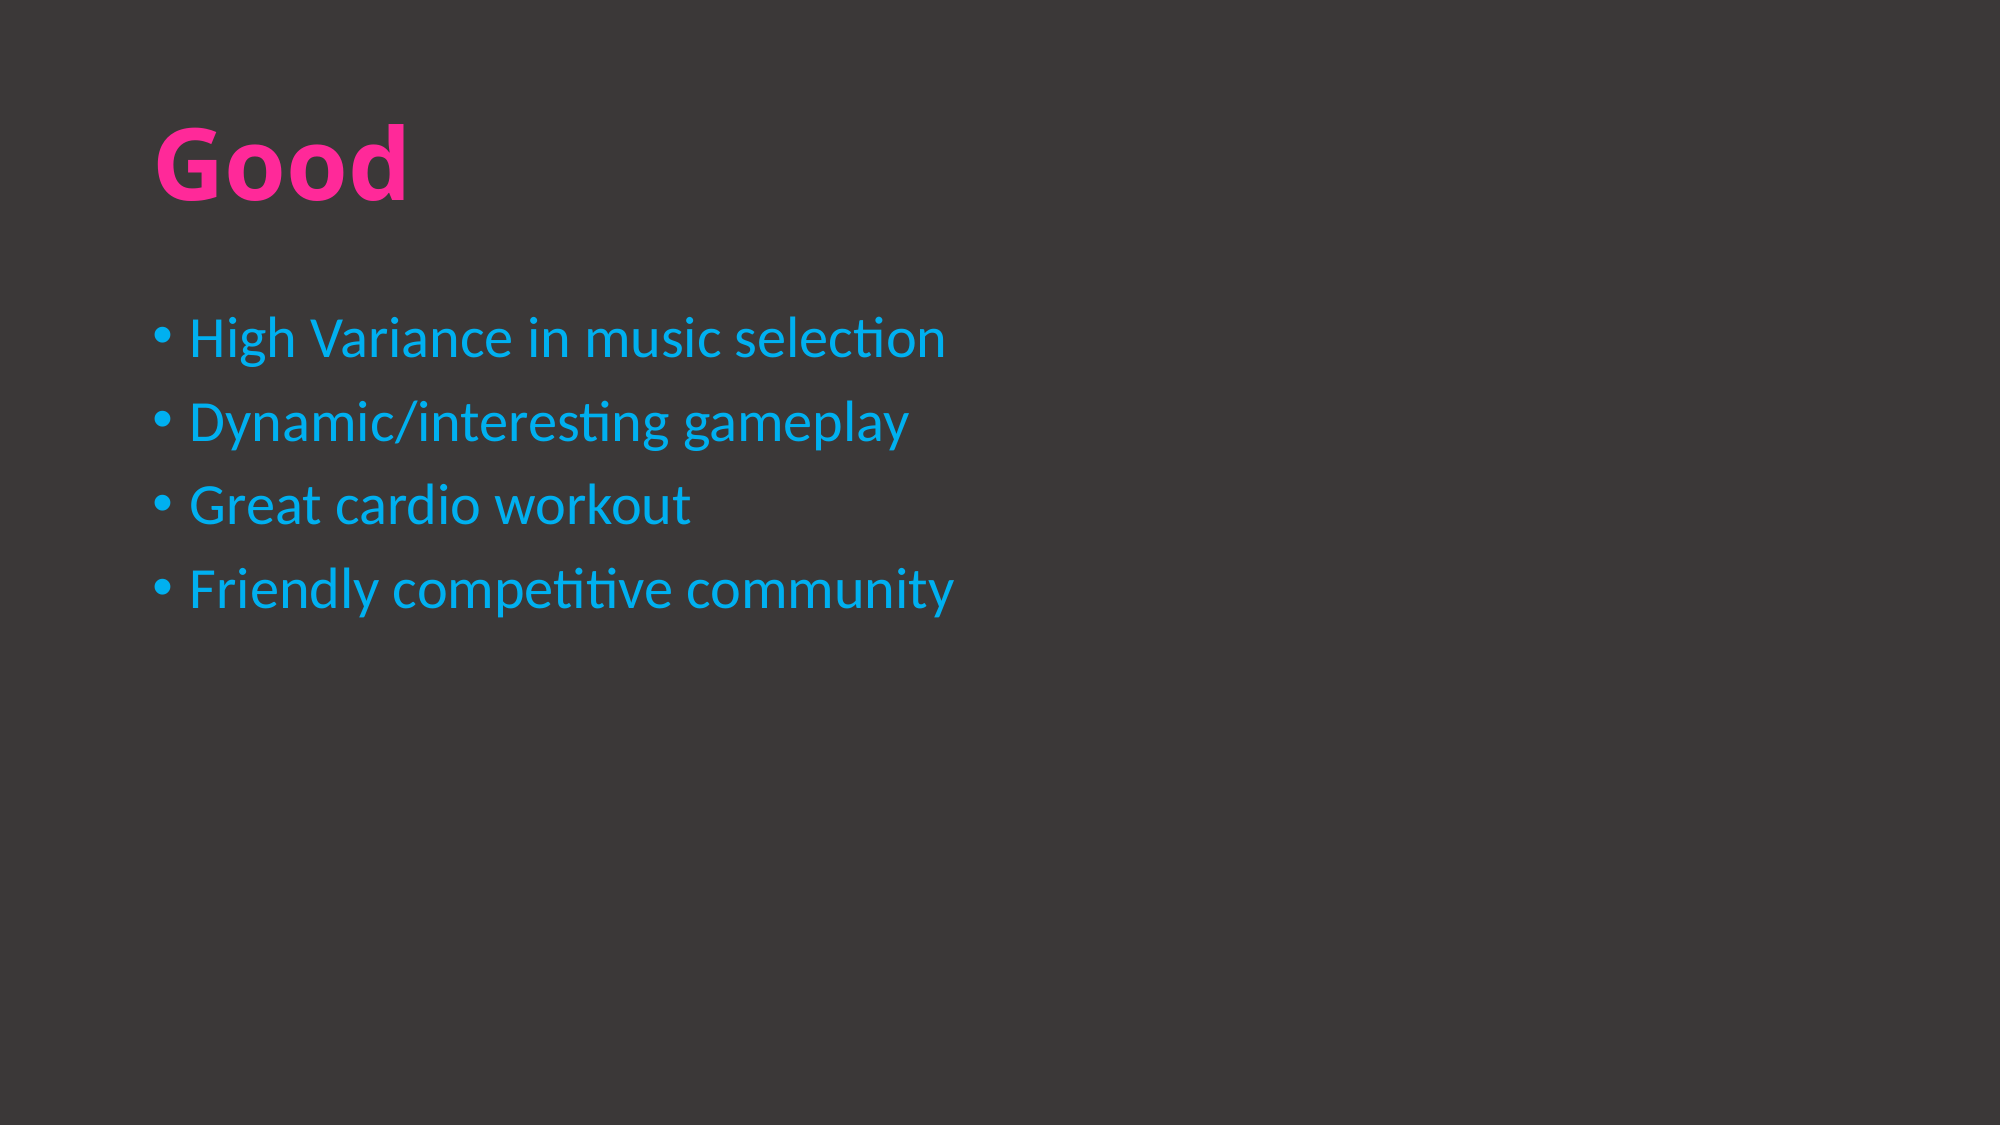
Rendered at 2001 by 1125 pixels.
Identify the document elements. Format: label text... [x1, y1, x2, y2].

title Good [137, 59, 1863, 278]
list High Variance in music selection Dynamic/interesting gameplay Great cardio workout Friendly competitive community [137, 299, 1863, 1014]
